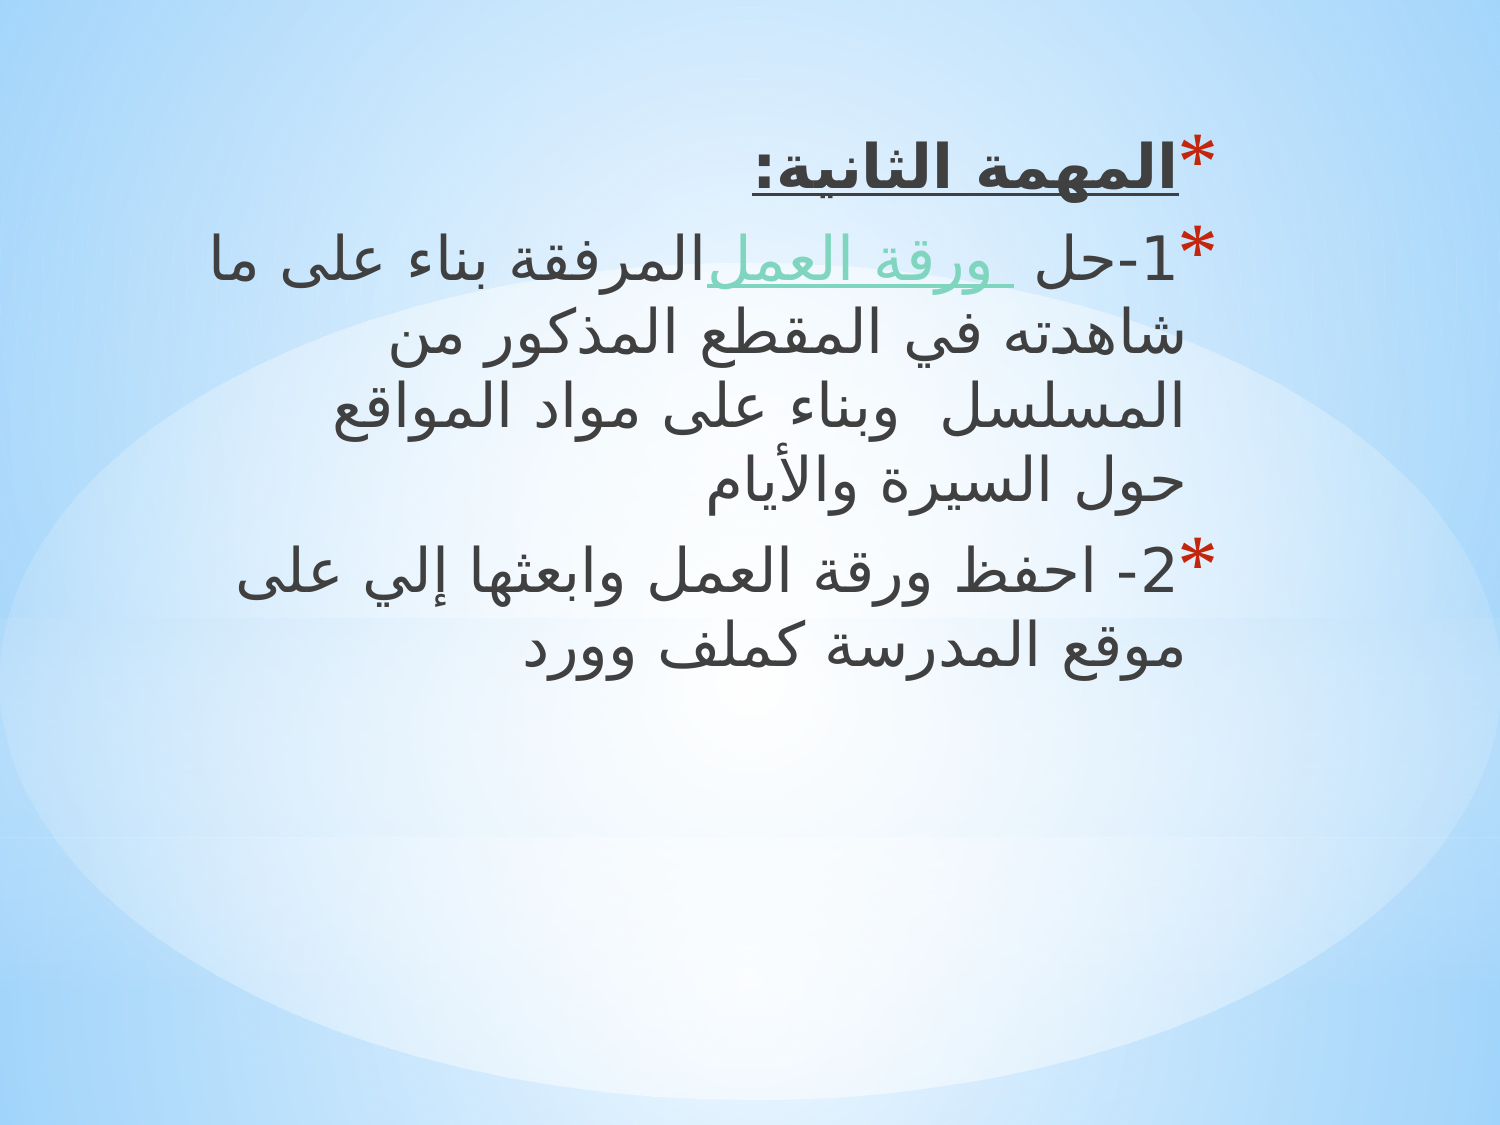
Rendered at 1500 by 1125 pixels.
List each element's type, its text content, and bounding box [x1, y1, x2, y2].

list المهمة الثانية: 1-حل ورقة العمل المرفقة بناء على ما شاهدته في المقطع المذكور من المسلسل وبناء على مواد المواقع حول السيرة والأيام 2- احفظ ورقة العمل وابعثها إلي على موقع المدرسة كملف وورد [187, 120, 1238, 690]
